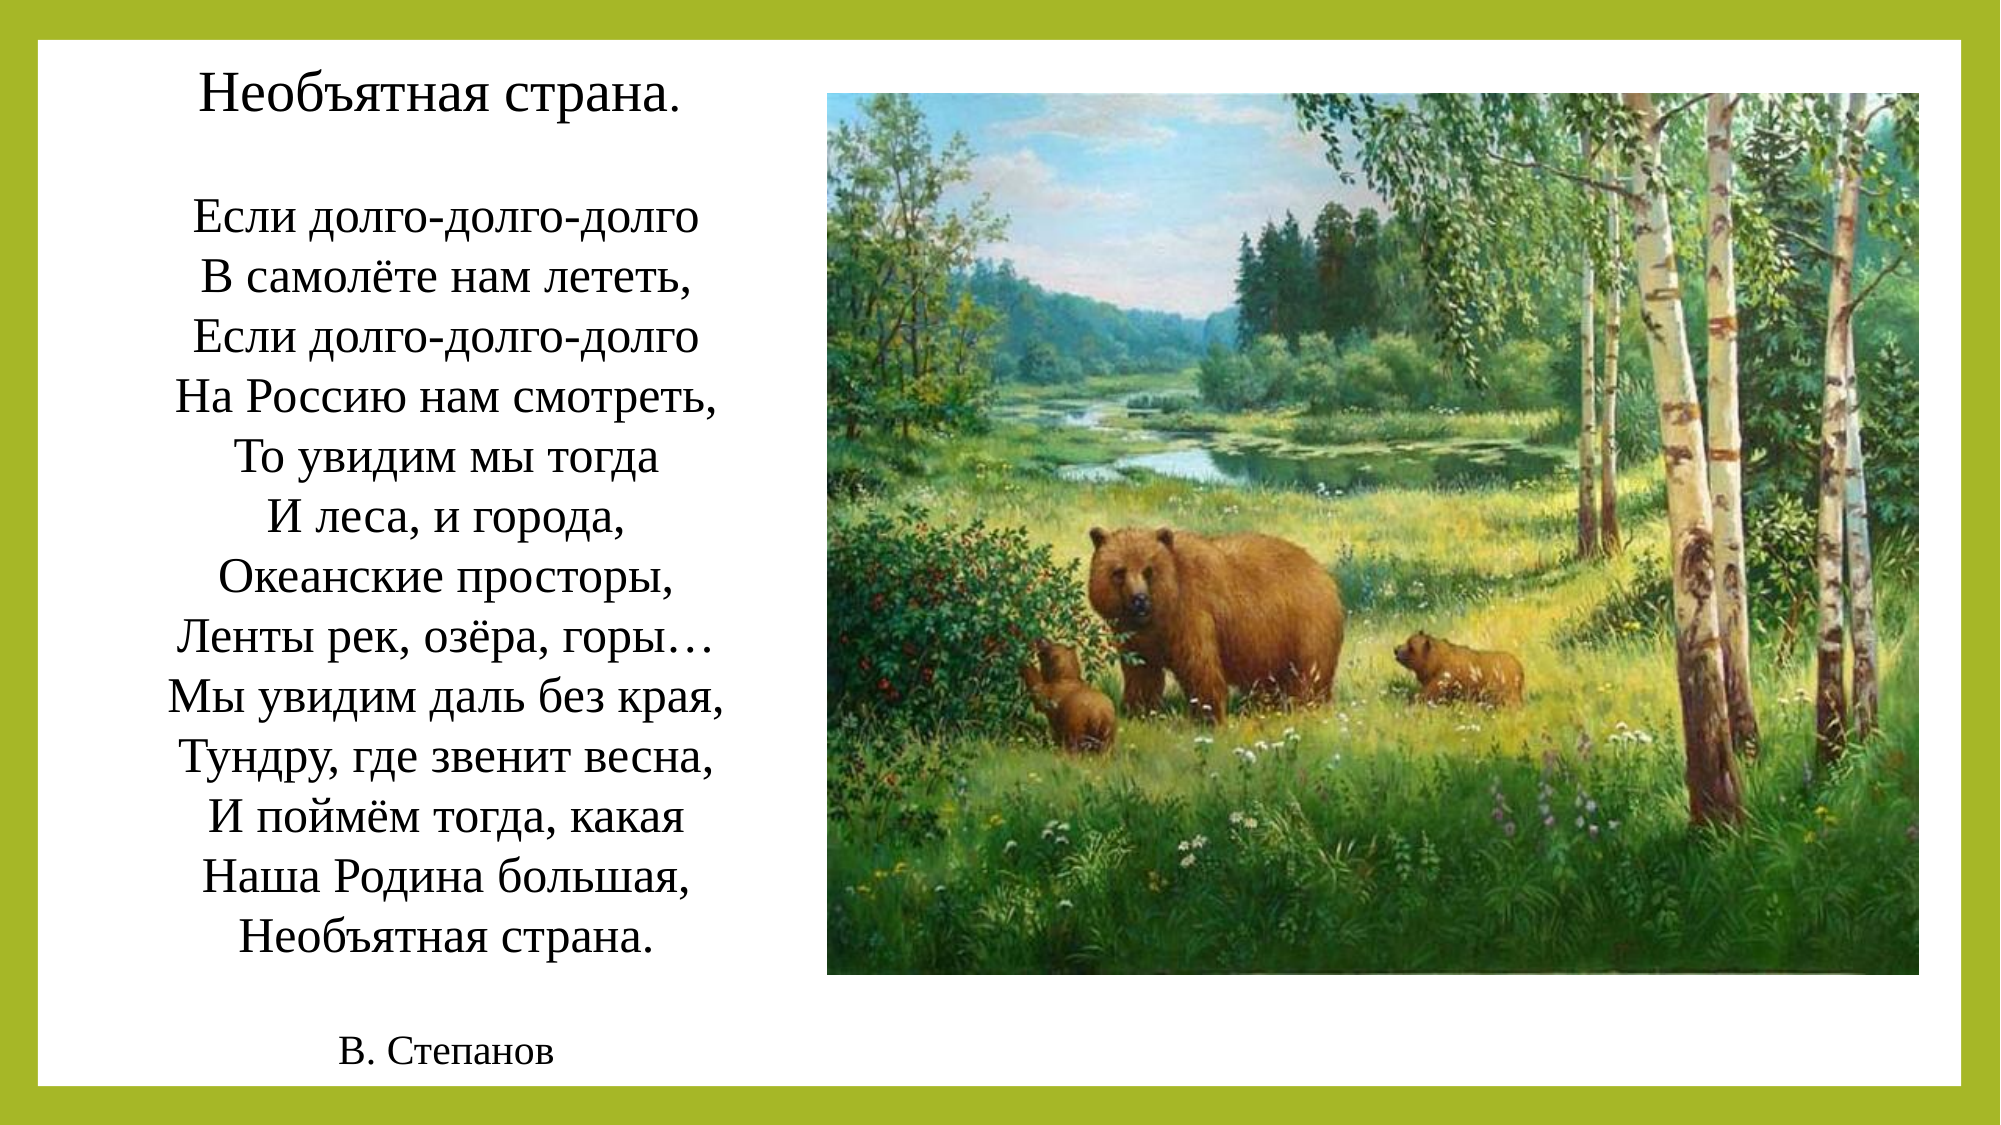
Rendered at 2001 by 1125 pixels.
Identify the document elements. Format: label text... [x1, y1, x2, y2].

picture [826, 93, 1919, 976]
text_box Необъятная страна. Если долго-долго-долго В самолёте нам лететь, Если долго-долго-долго На Россию нам смотреть, То увидим мы тогда И леса, и города, Океанские просторы, Ленты рек, озёра, горы… Мы увидим даль без края, Тундру, где звенит весна, И поймём тогда, какая Наша Родина большая, Необъятная страна. В. Степанов [79, 45, 814, 1125]
